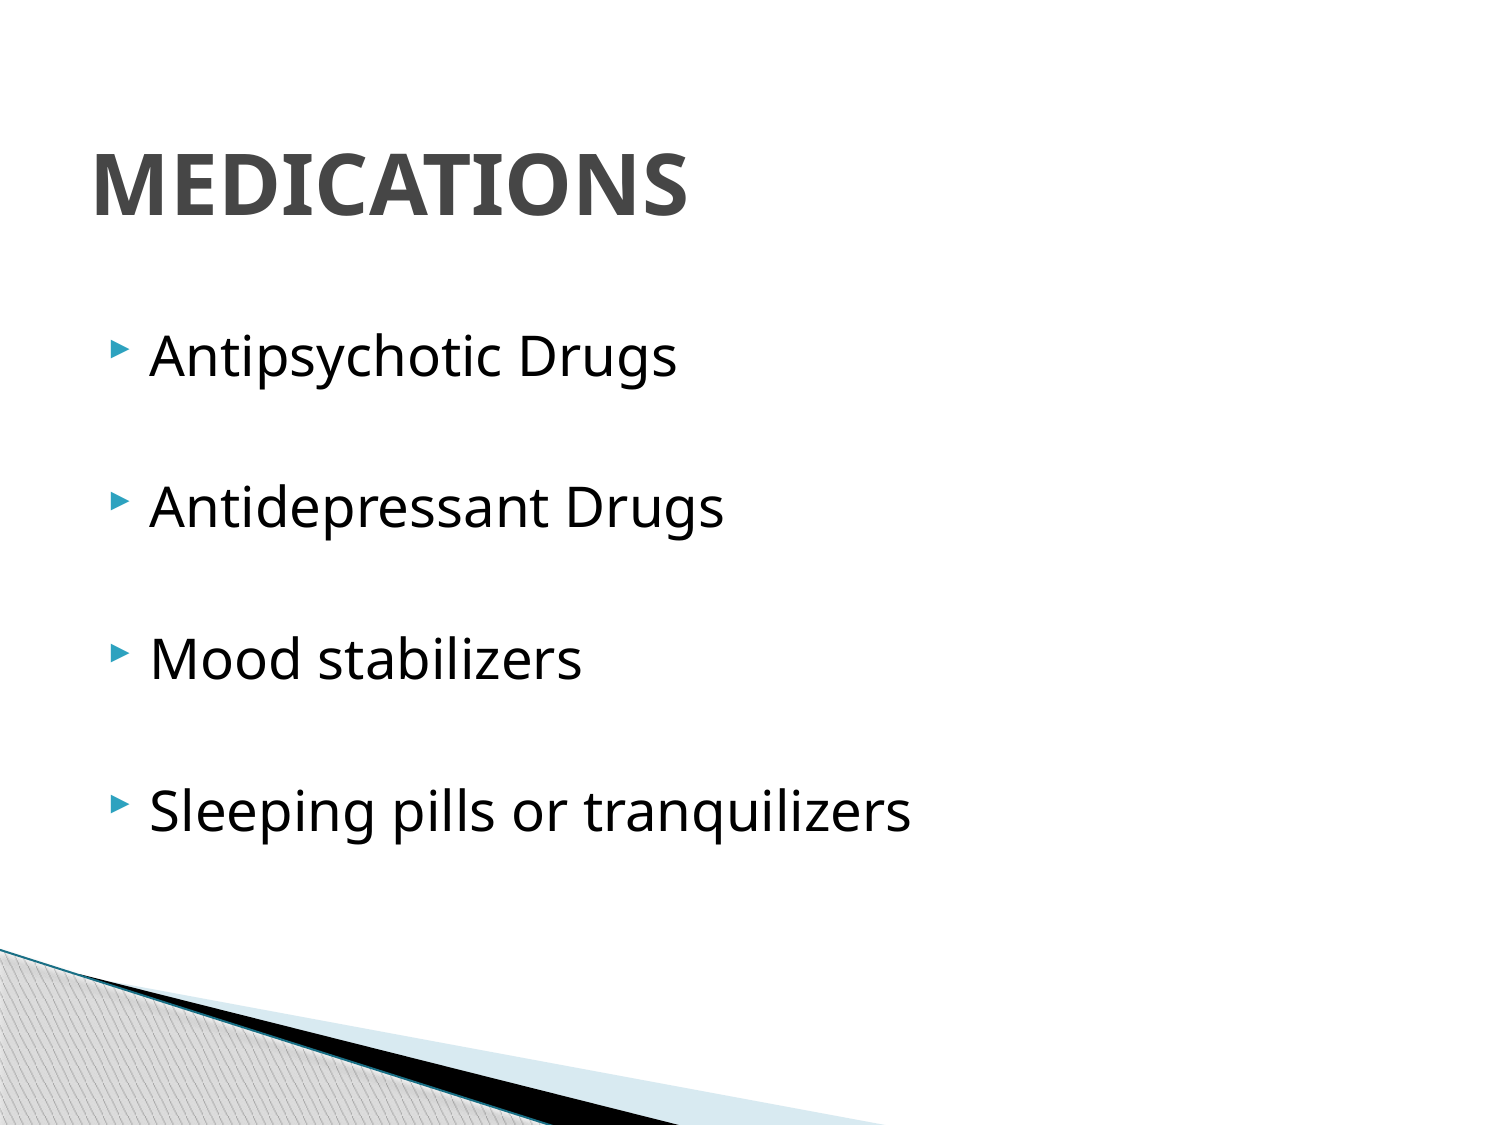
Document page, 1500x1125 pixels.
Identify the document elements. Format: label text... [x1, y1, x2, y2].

list Antipsychotic Drugs Antidepressant Drugs Mood stabilizers Sleeping pills or tranquilizers [75, 312, 1425, 1055]
title MEDICATIONS [75, 87, 1425, 275]
